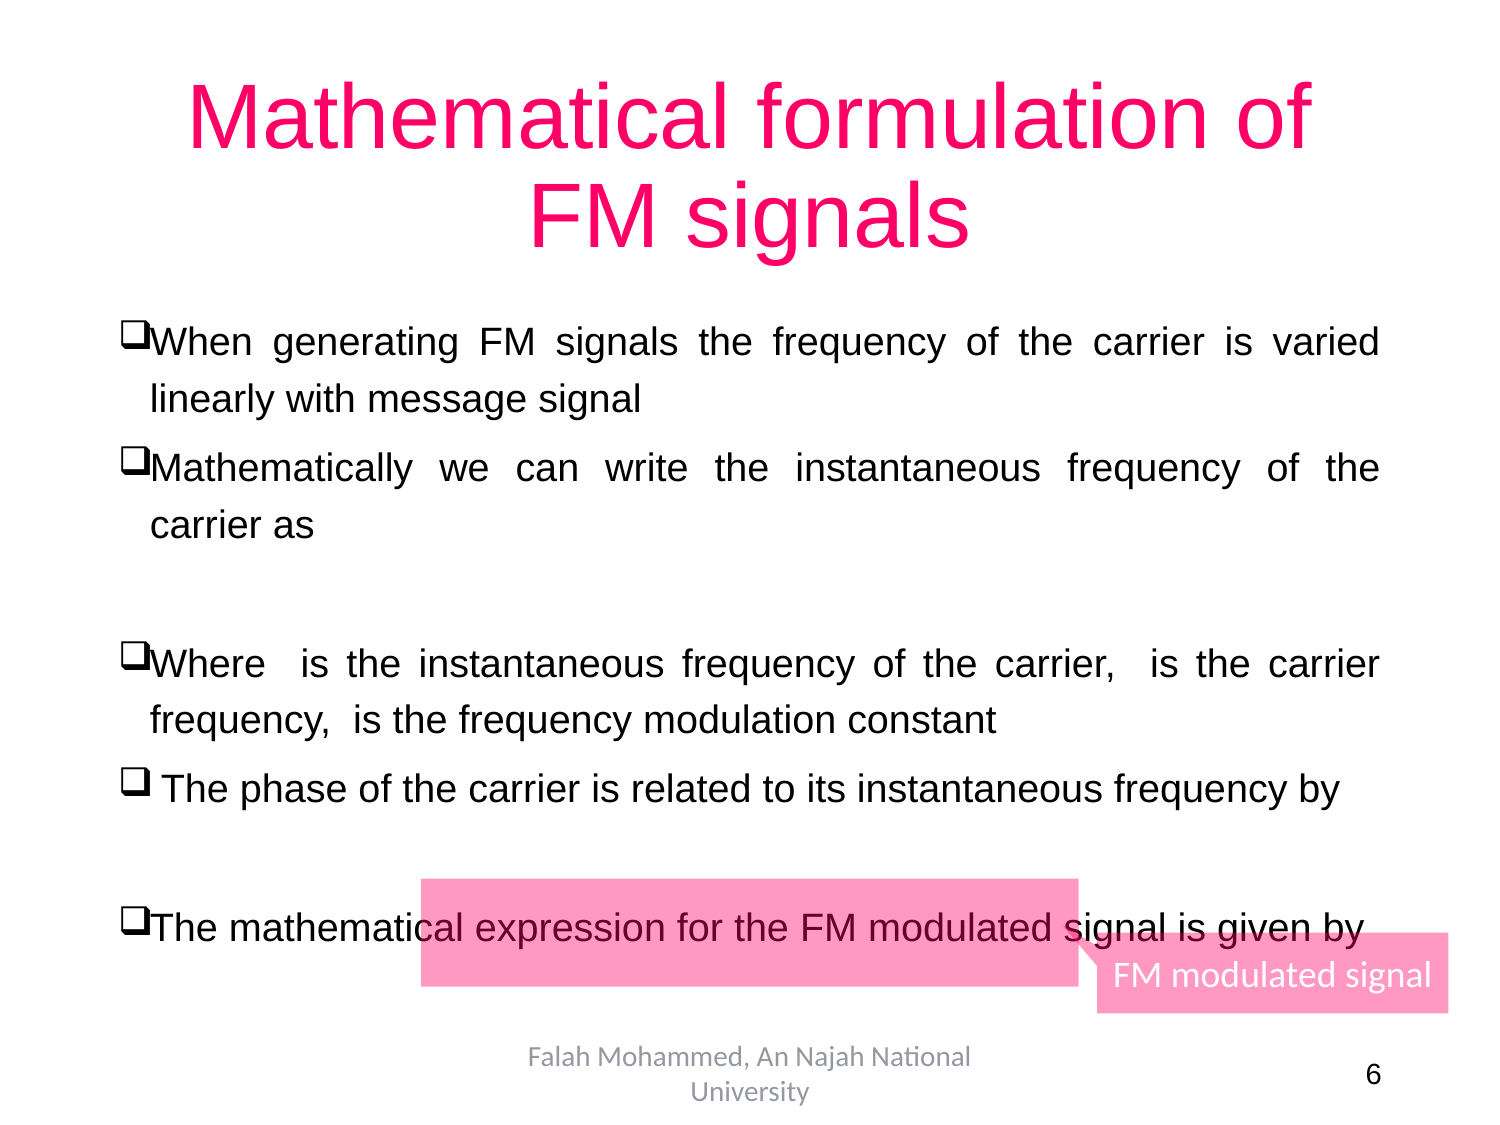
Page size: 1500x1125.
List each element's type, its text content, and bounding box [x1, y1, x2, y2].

footer Falah Mohammed, An Najah National University [496, 1042, 1004, 1103]
text_box [420, 878, 1080, 988]
slide_number 6 [1059, 1042, 1397, 1103]
title Mathematical formulation of FM signals [103, 59, 1397, 278]
text_box FM modulated signal [1080, 931, 1450, 1015]
